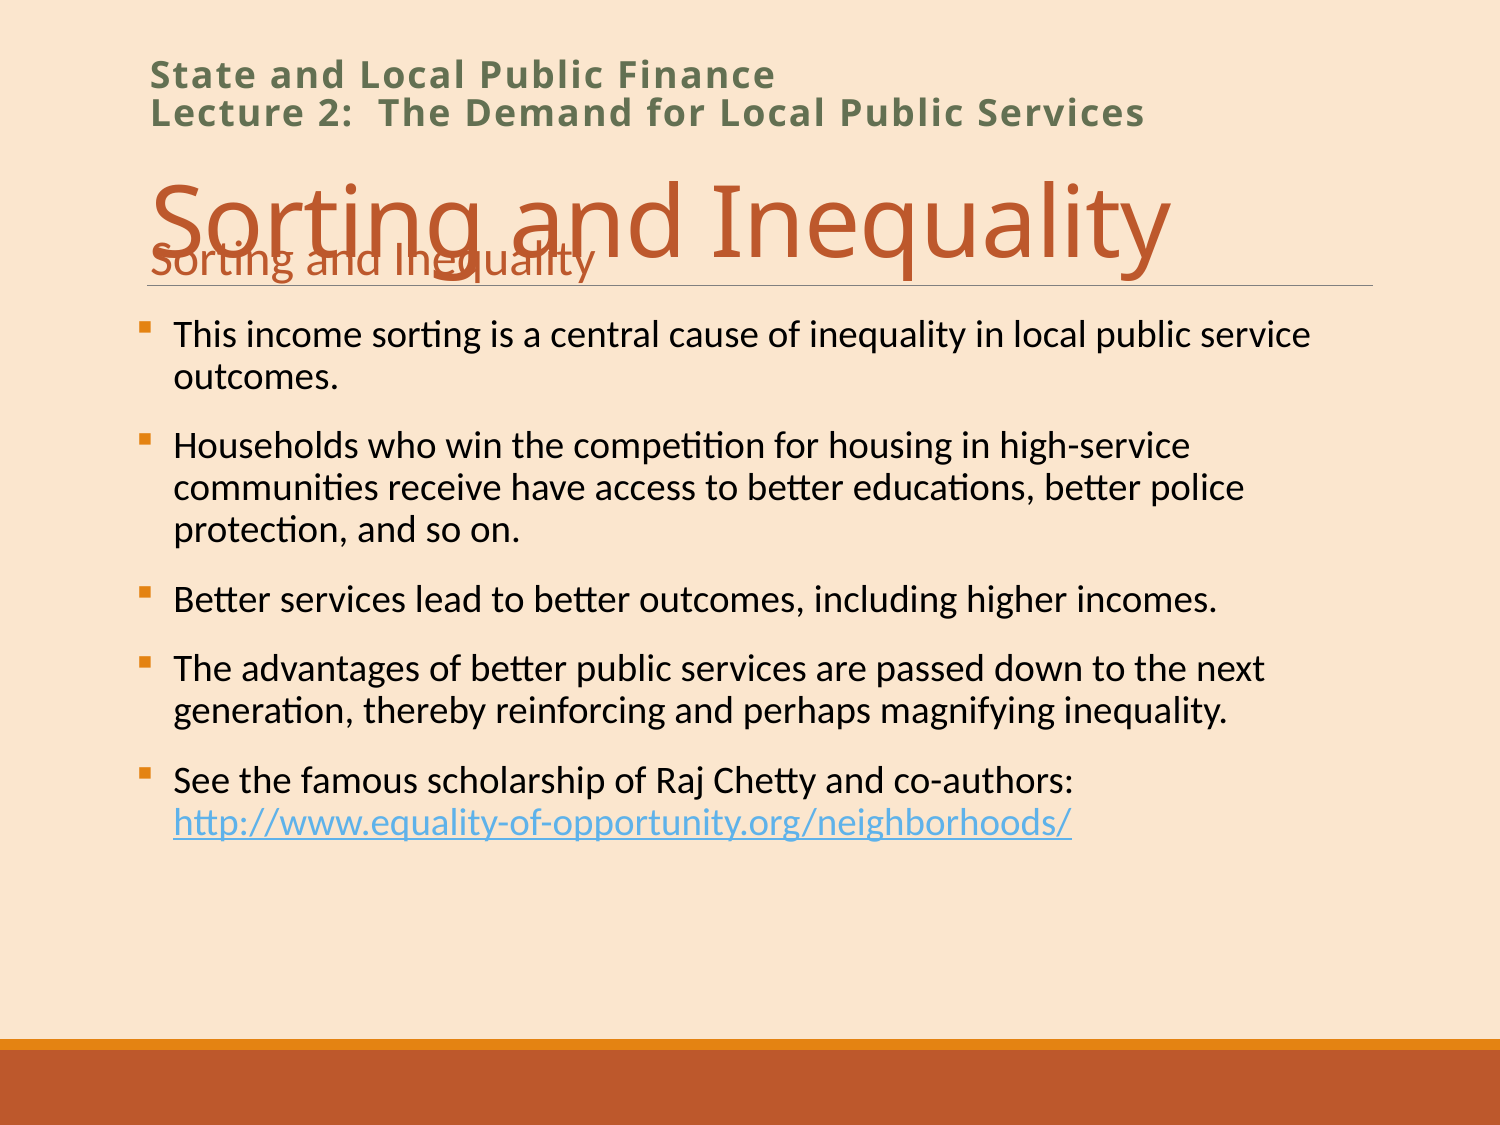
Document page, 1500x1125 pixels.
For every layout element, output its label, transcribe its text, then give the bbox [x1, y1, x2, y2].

list Sorting and Inequality This income sorting is a central cause of inequality in local public service outcomes. Households who win the competition for housing in high-service communities receive have access to better educations, better police protection, and so on. Better services lead to better outcomes, including higher incomes. The advantages of better public services are passed down to the next generation, thereby reinforcing and perhaps magnifying inequality. See the famous scholarship of Raj Chetty and co-authors: http://www.equality-of-opportunity.org/neighborhoods/ [136, 224, 1374, 885]
title Sorting and Inequality [135, 47, 1373, 285]
